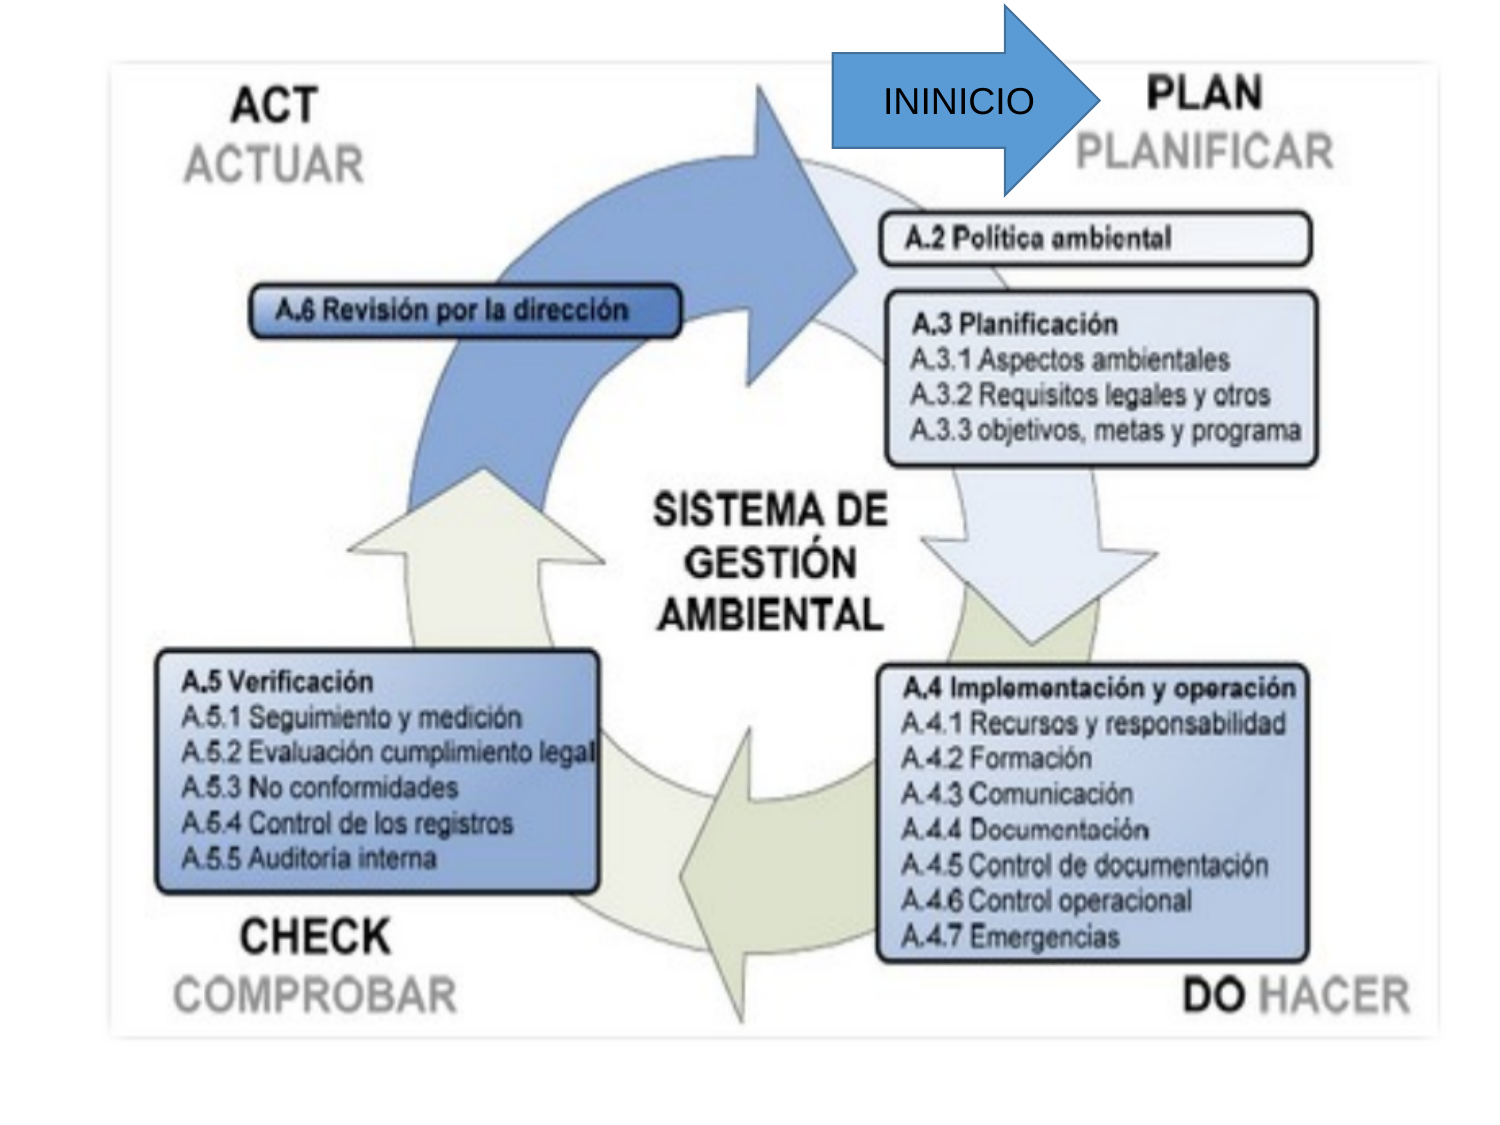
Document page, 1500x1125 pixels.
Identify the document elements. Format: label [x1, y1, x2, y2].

picture [100, 54, 1447, 1047]
text_box [831, 3, 1055, 54]
